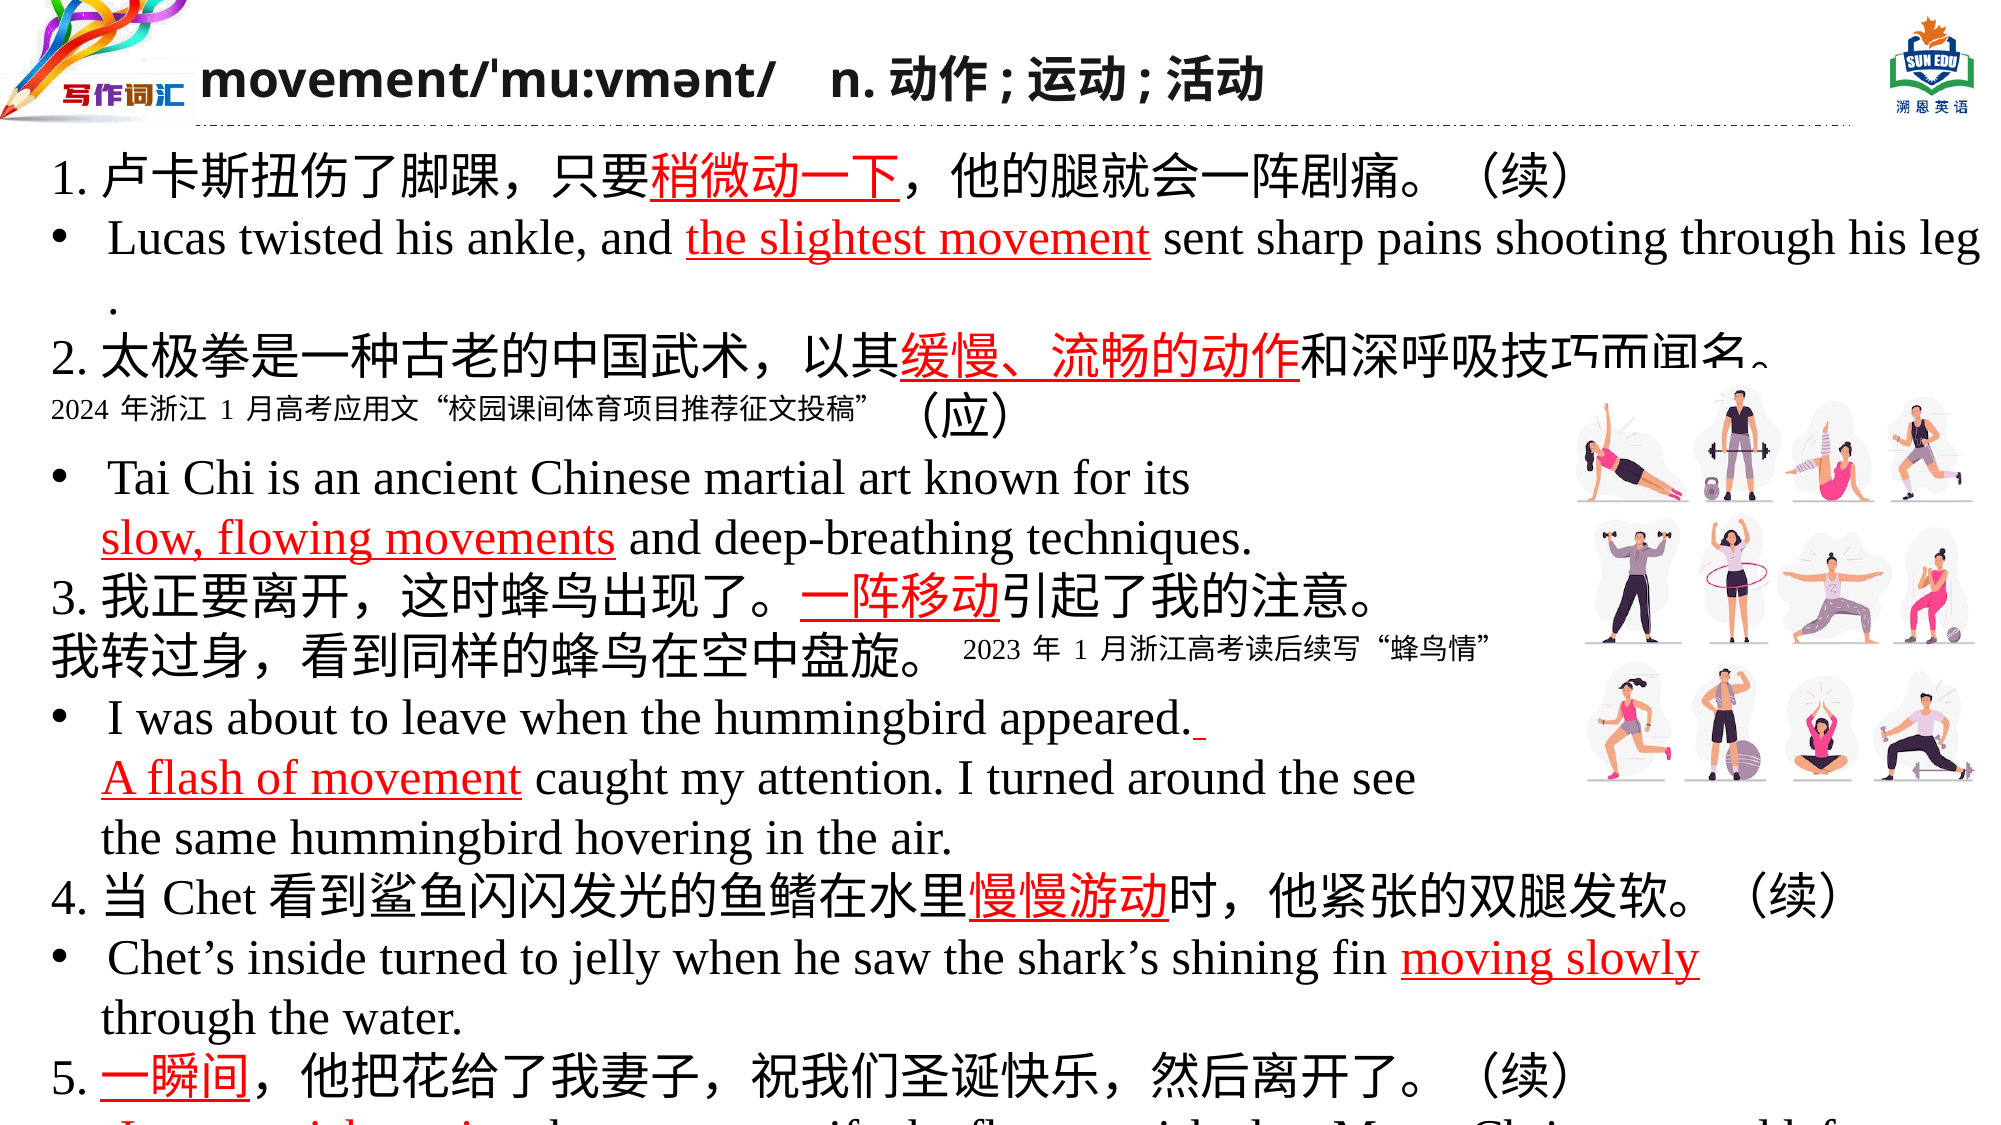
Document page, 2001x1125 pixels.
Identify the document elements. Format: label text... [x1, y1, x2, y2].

picture [1882, 13, 1983, 119]
text_box movement/ˈmu:vmənt/ n.动作;运动;活动 [197, 39, 1416, 115]
text_box 1.卢卡斯扭伤了脚踝，只要稍微动一下，他的腿就会一阵剧痛。（续） Lucas twisted his ankle, and the slightest movement sent sharp pains shooting through his leg. 2.太极拳是一种古老的中国武术，以其缓慢、流畅的动作和深呼吸技巧而闻名。 2024年浙江1月高考应用文“校园课间体育项目推荐征文投稿” （应） Tai Chi is an ancient Chinese martial art known for its slow, flowing movements and deep-breathing techniques. 3.我正要离开，这时蜂鸟出现了。一阵移动引起了我的注意。 我转过身，看到同样的蜂鸟在空中盘旋。2023年1月浙江高考读后续写“蜂鸟情” I was about to leave when the hummingbird appeared. A flash of movement caught my attention. I turned around the see the same hummingbird hovering in the air. 4.当Chet看到鲨鱼闪闪发光的鱼鳍在水里慢慢游动时，他紧张的双腿发软。（续） Chet’s inside turned to jelly when he saw the shark’s shining fin moving slowly through the water. 5.一瞬间，他把花给了我妻子，祝我们圣诞快乐，然后离开了。（续） In one quick motion, he gave my wife the flower, wished us Merry Christmas, and left. [36, 137, 2000, 1071]
picture [1562, 368, 1988, 799]
picture [0, 0, 197, 127]
